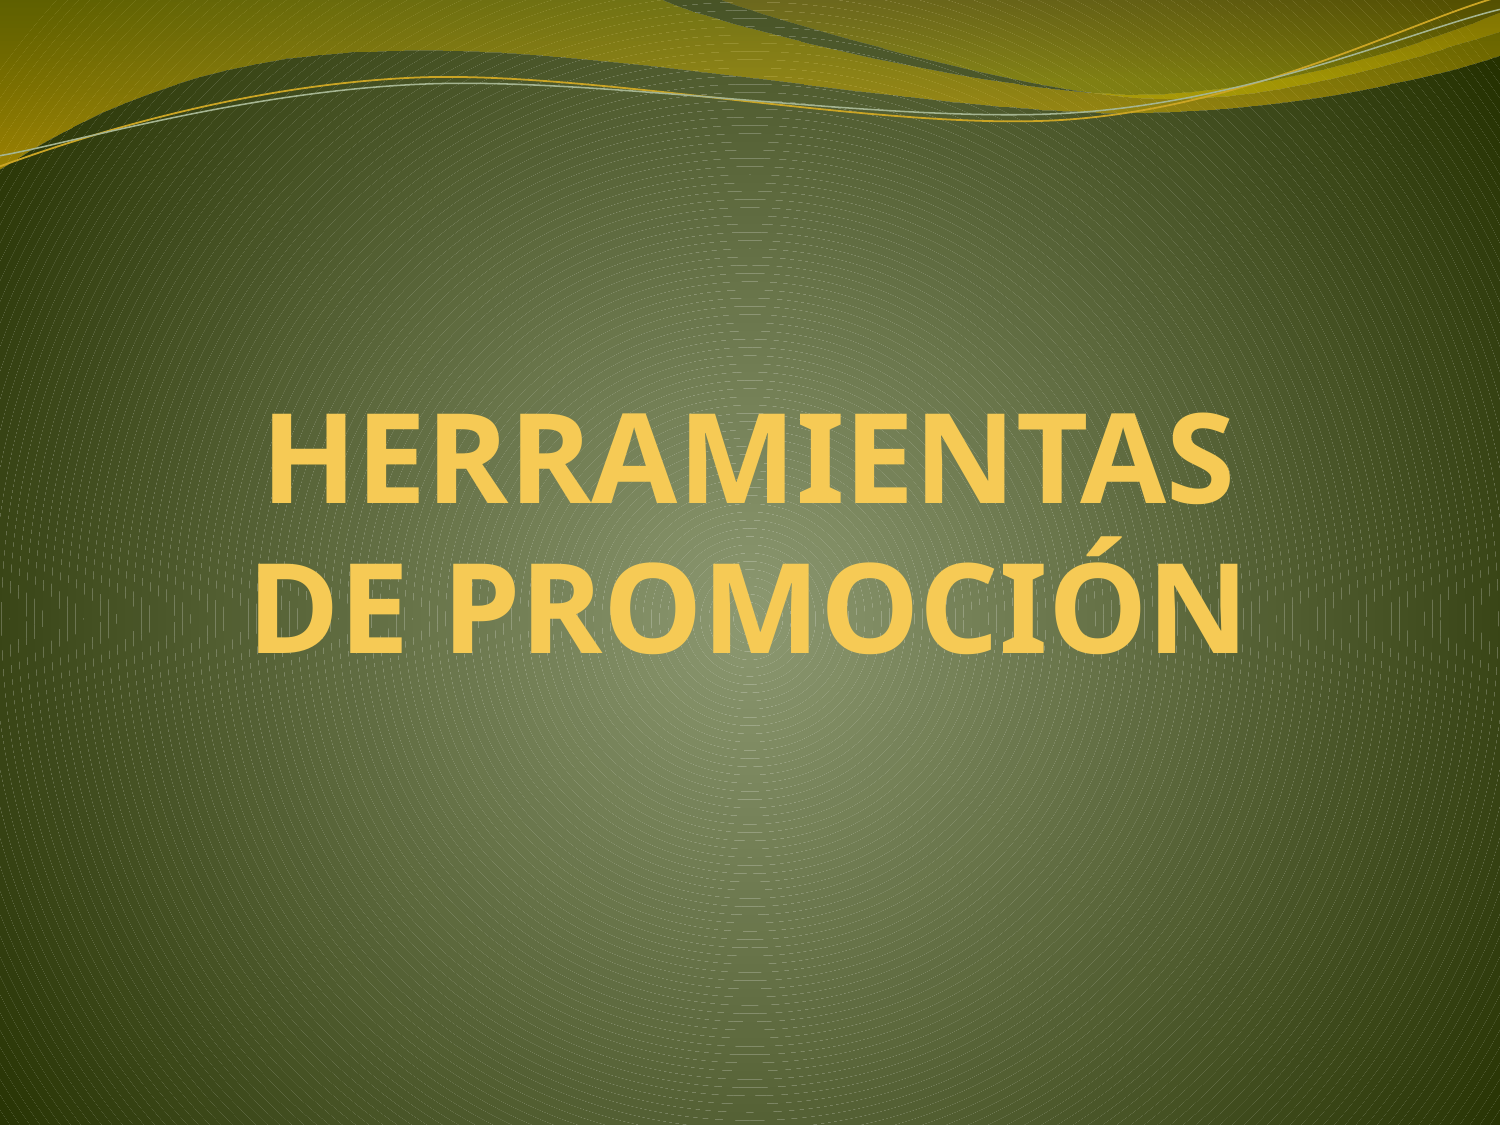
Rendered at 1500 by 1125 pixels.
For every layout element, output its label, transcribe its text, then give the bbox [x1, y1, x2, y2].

title HERRAMIENTAS DE PROMOCIÓN [0, 468, 1500, 844]
